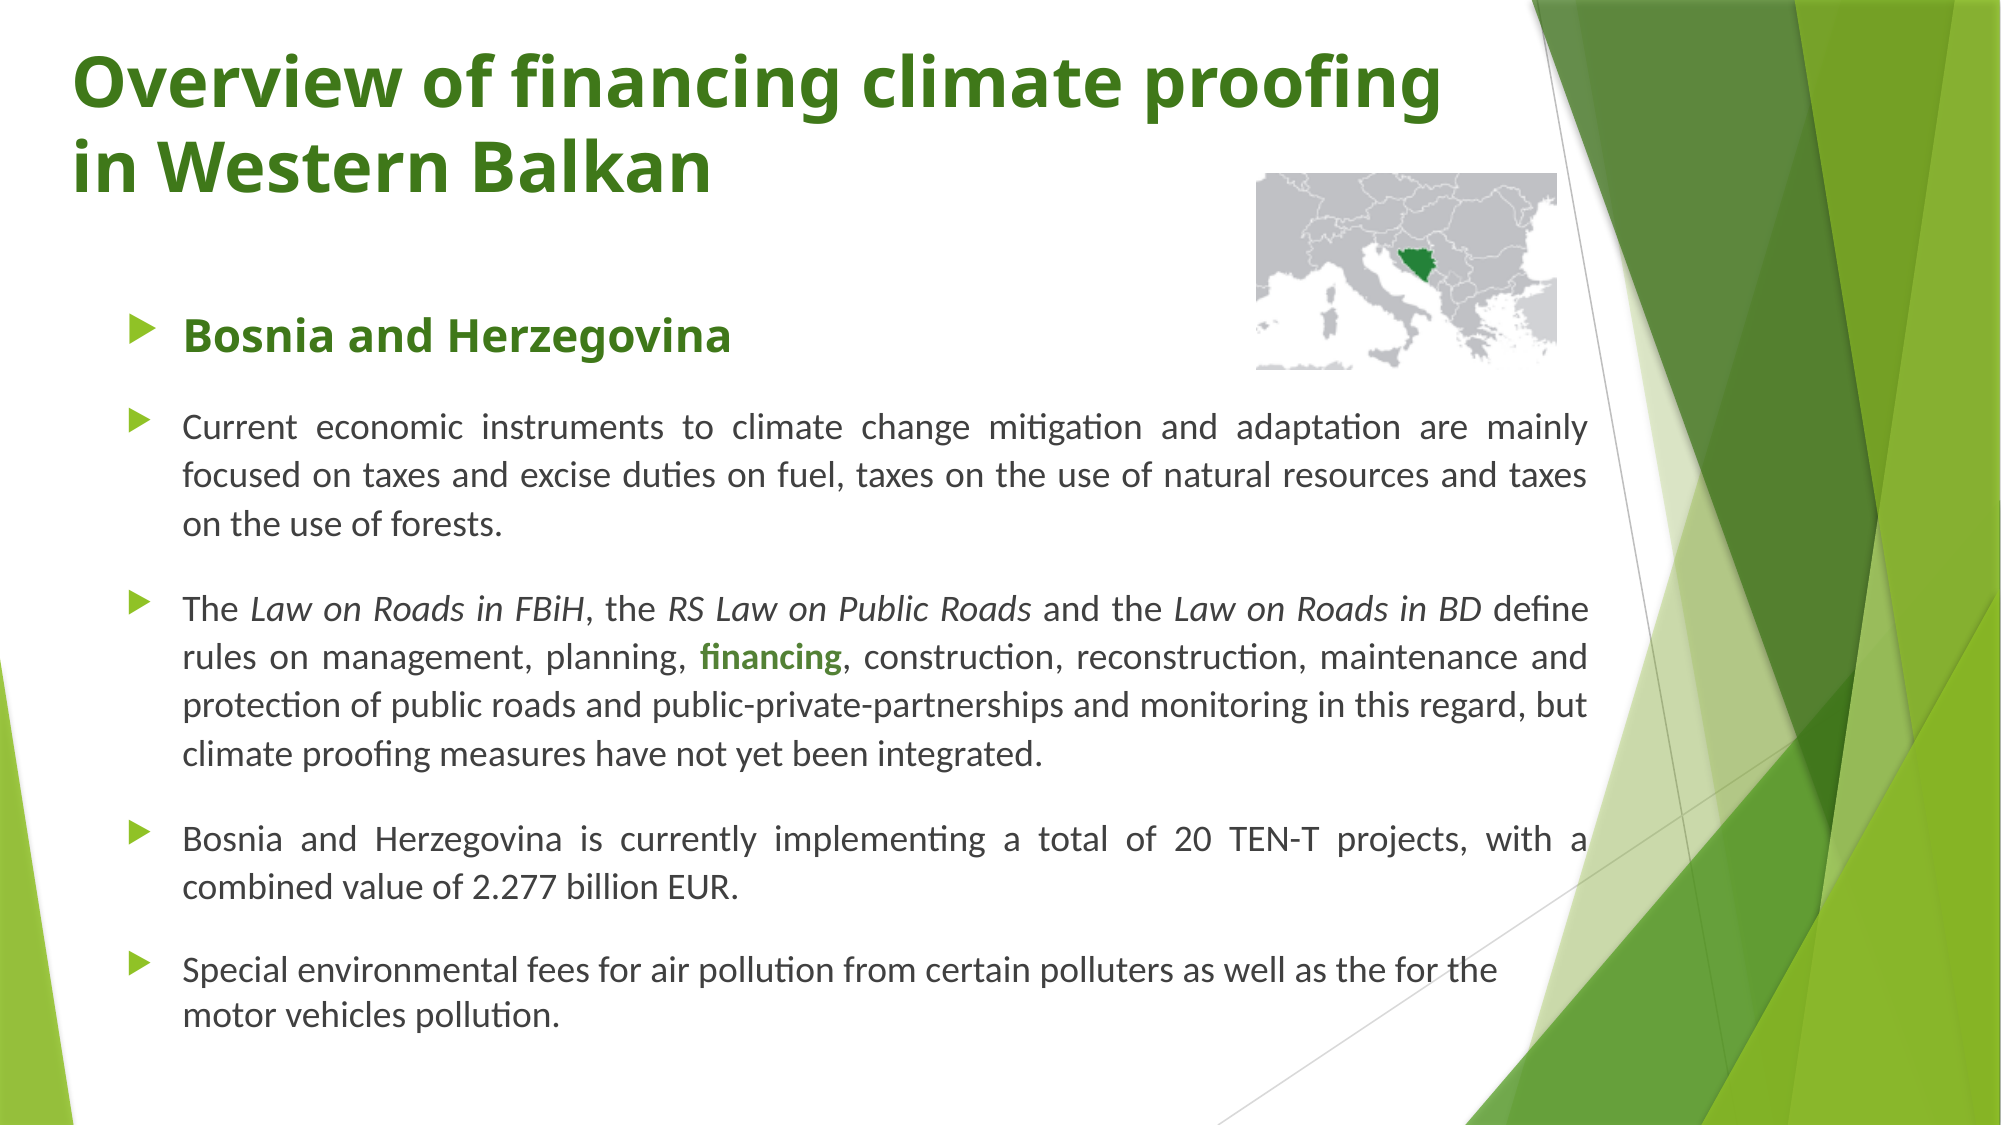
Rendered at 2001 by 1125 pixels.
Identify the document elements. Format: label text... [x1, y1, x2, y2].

title Overview of financing climate proofing in Western Balkan [56, 29, 1503, 317]
list Bosnia and Herzegovina Current economic instruments to climate change mitigation and adaptation are mainly focused on taxes and excise duties on fuel, taxes on the use of natural resources and taxes on the use of forests. The Law on Roads in FBiH, the RS Law on Public Roads and the Law on Roads in BD define rules on management, planning, financing, construction, reconstruction, maintenance and protection of public roads and public-private-partnerships and monitoring in this regard, but climate proofing measures have not yet been integrated. Bosnia and Herzegovina is currently implementing a total of 20 TEN-T projects, with a combined value of 2.277 billion EUR. Special environmental fees for air pollution from certain polluters as well as the for the motor vehicles pollution. [111, 295, 1605, 1066]
picture [1255, 172, 1557, 371]
